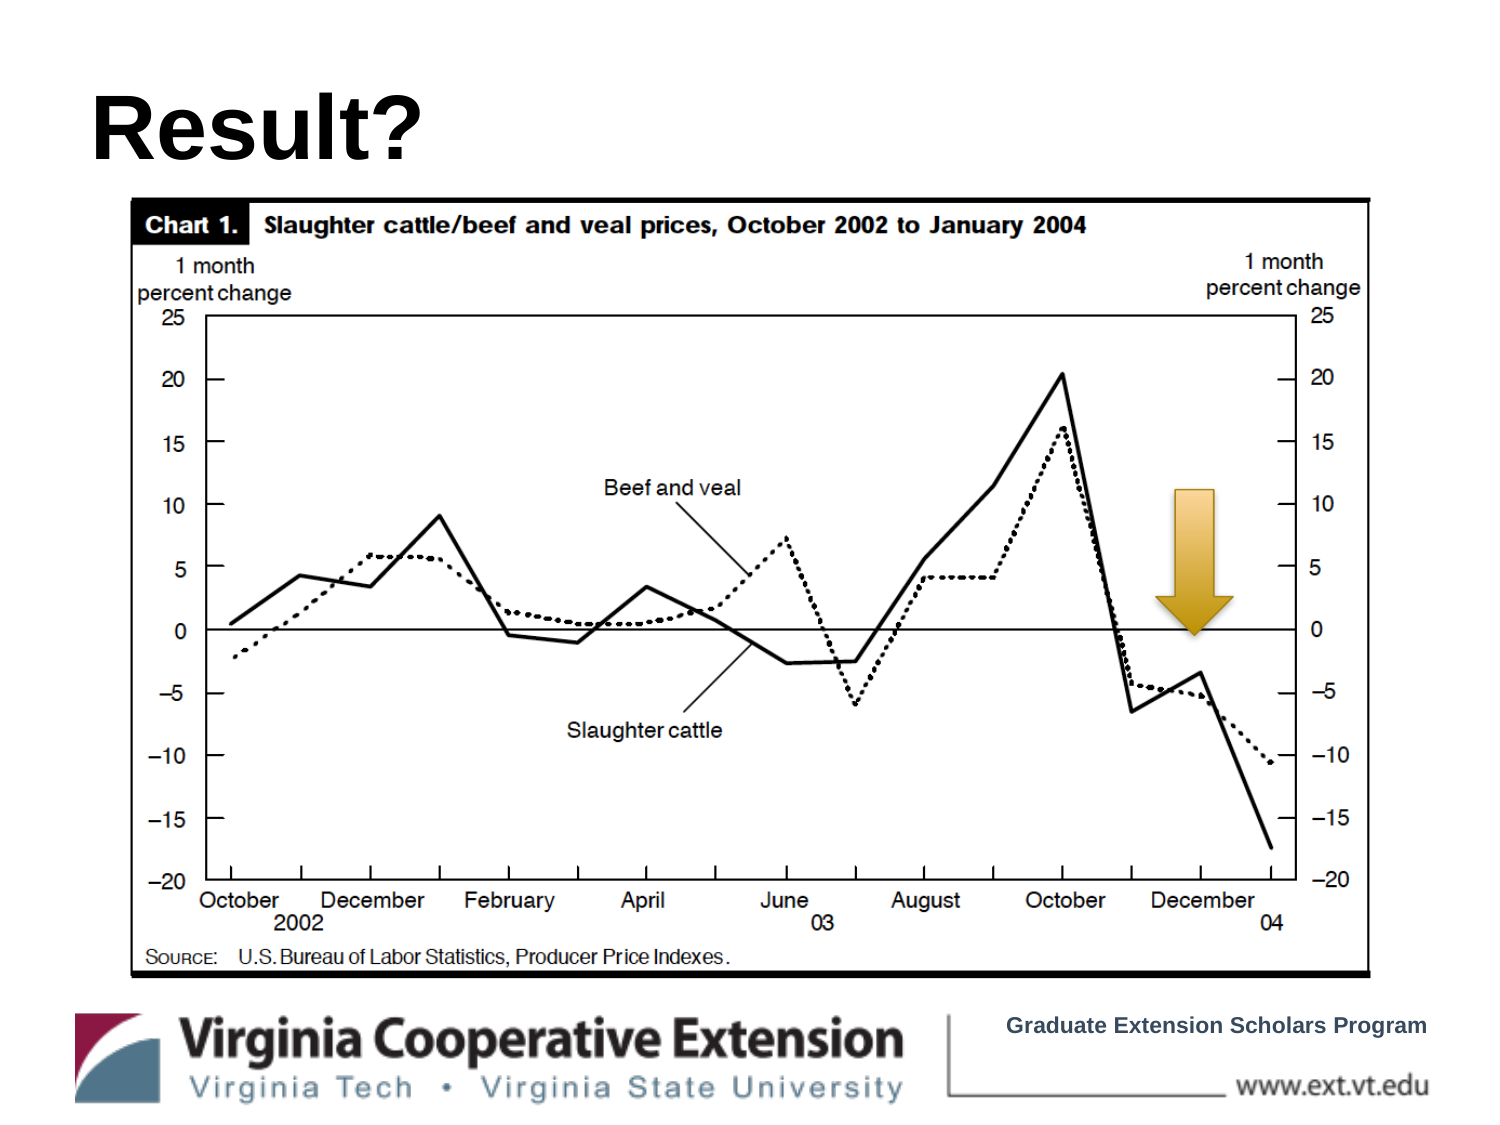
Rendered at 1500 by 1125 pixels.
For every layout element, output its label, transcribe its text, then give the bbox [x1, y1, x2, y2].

picture [123, 190, 1377, 989]
title Result? [75, 45, 1425, 201]
